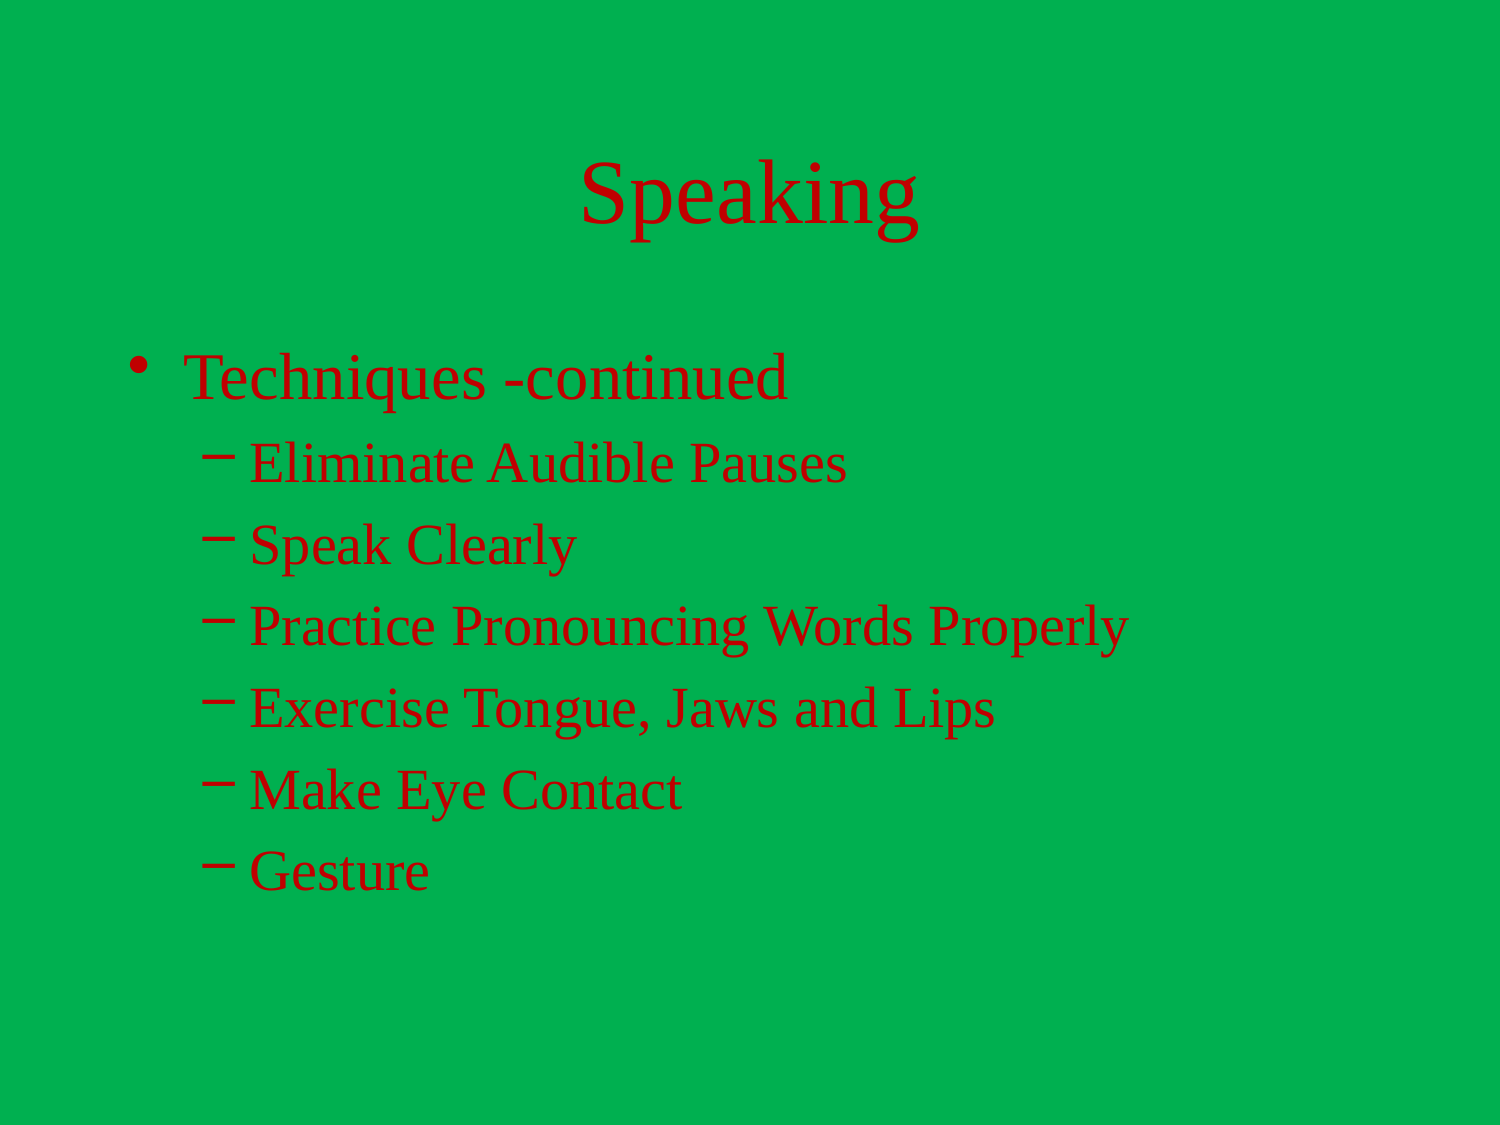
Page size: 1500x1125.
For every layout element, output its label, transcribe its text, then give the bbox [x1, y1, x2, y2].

list Techniques -continued Eliminate Audible Pauses Speak Clearly Practice Pronouncing Words Properly Exercise Tongue, Jaws and Lips Make Eye Contact Gesture [112, 324, 1388, 1001]
title Speaking [112, 99, 1388, 288]
